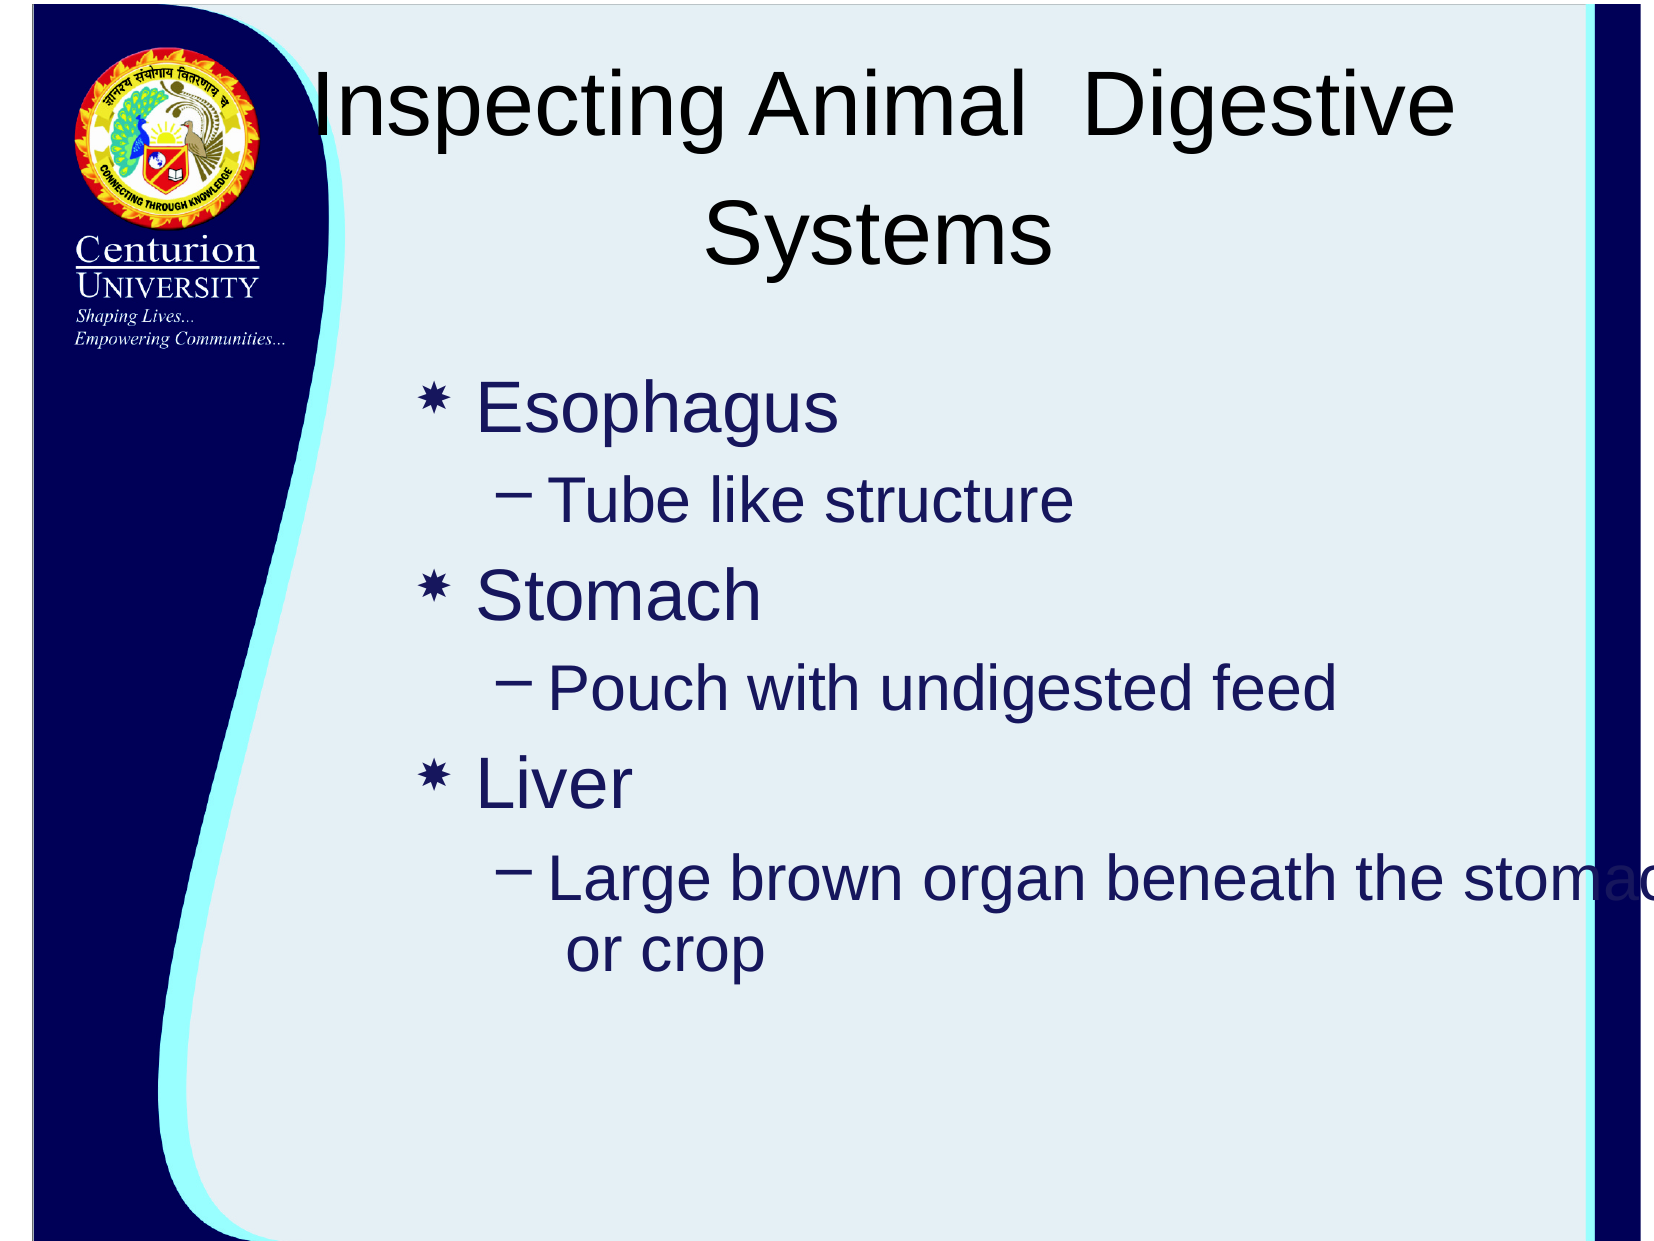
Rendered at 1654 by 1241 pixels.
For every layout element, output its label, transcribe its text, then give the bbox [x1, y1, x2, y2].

text_box Esophagus Tube like structure Stomach Pouch with undigested feed Liver Large brown organ beneath the stomach or crop [408, 344, 1654, 985]
picture [32, 4, 1641, 1241]
title Inspecting Animal Digestive Systems [82, 22, 1571, 283]
